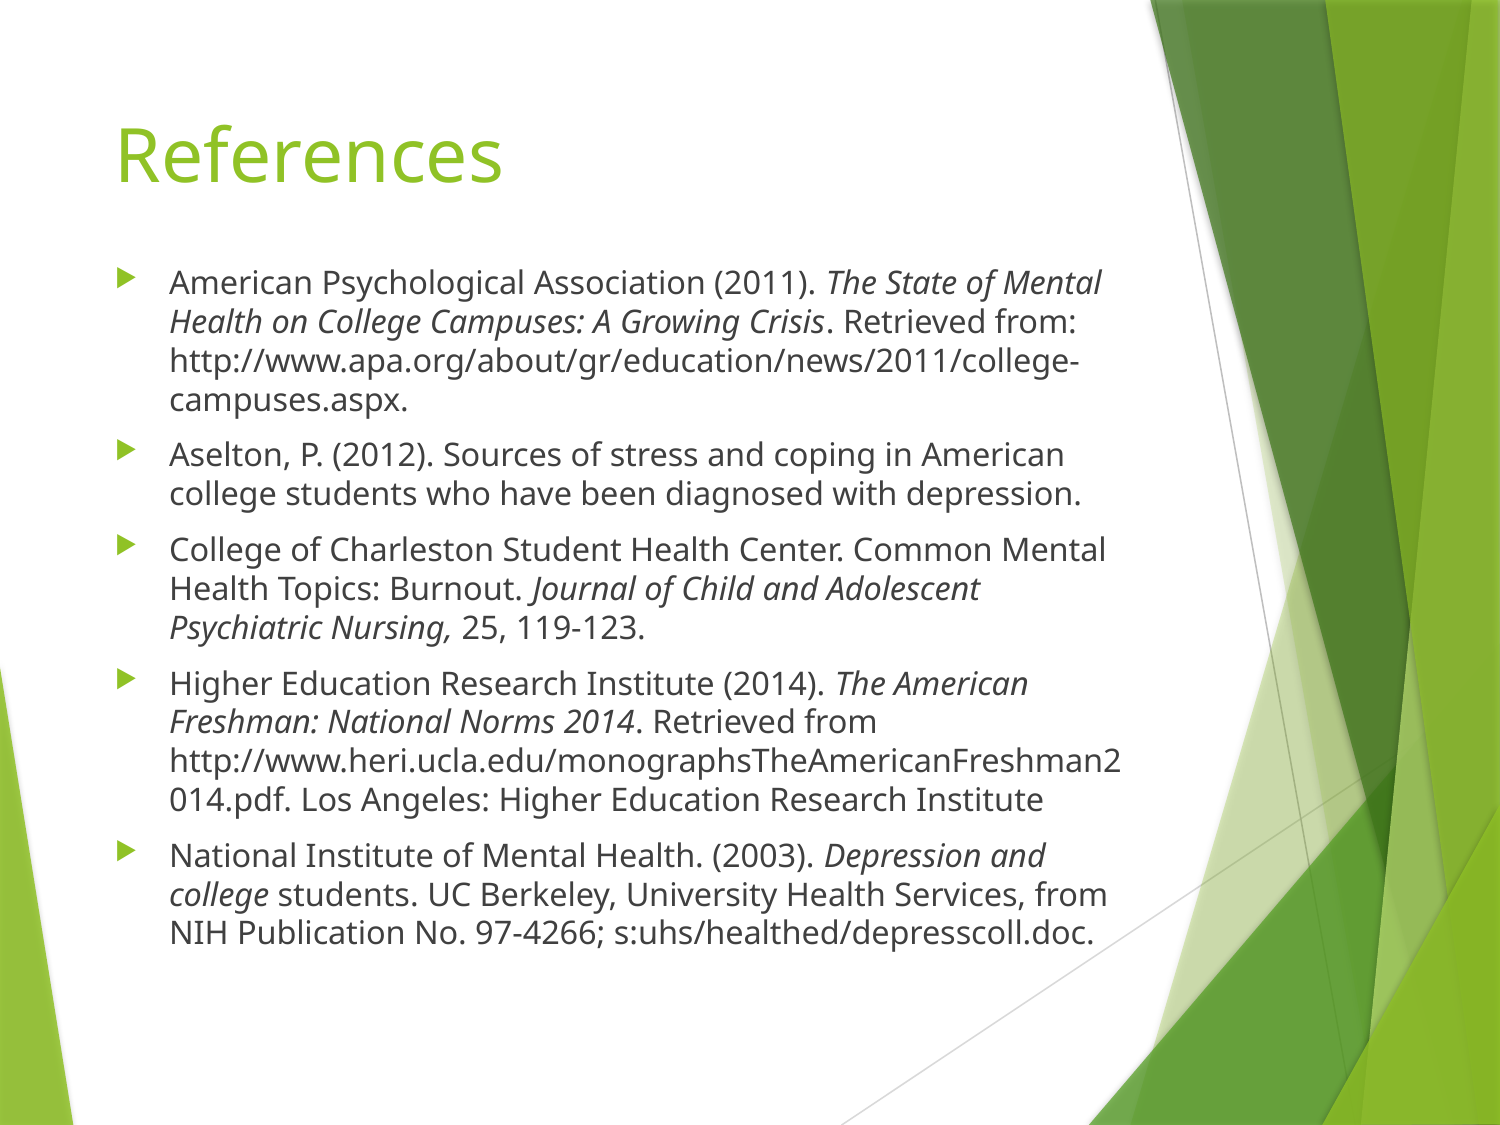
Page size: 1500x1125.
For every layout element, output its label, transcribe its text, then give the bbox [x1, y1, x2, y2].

list American Psychological Association (2011). The State of Mental Health on College Campuses: A Growing Crisis. Retrieved from: http://www.apa.org/about/gr/education/news/2011/college-campuses.aspx. Aselton, P. (2012). Sources of stress and coping in American college students who have been diagnosed with depression. College of Charleston Student Health Center. Common Mental Health Topics: Burnout. Journal of Child and Adolescent Psychiatric Nursing, 25, 119-123. Higher Education Research Institute (2014). The American Freshman: National Norms 2014. Retrieved from http://www.heri.ucla.edu/monographsTheAmericanFreshman2014.pdf. Los Angeles: Higher Education Research Institute National Institute of Mental Health. (2003). Depression and college students. UC Berkeley, University Health Services, from NIH Publication No. 97-4266; s:uhs/healthed/depresscoll.doc. [99, 254, 1142, 1031]
title References [99, 99, 1142, 254]
